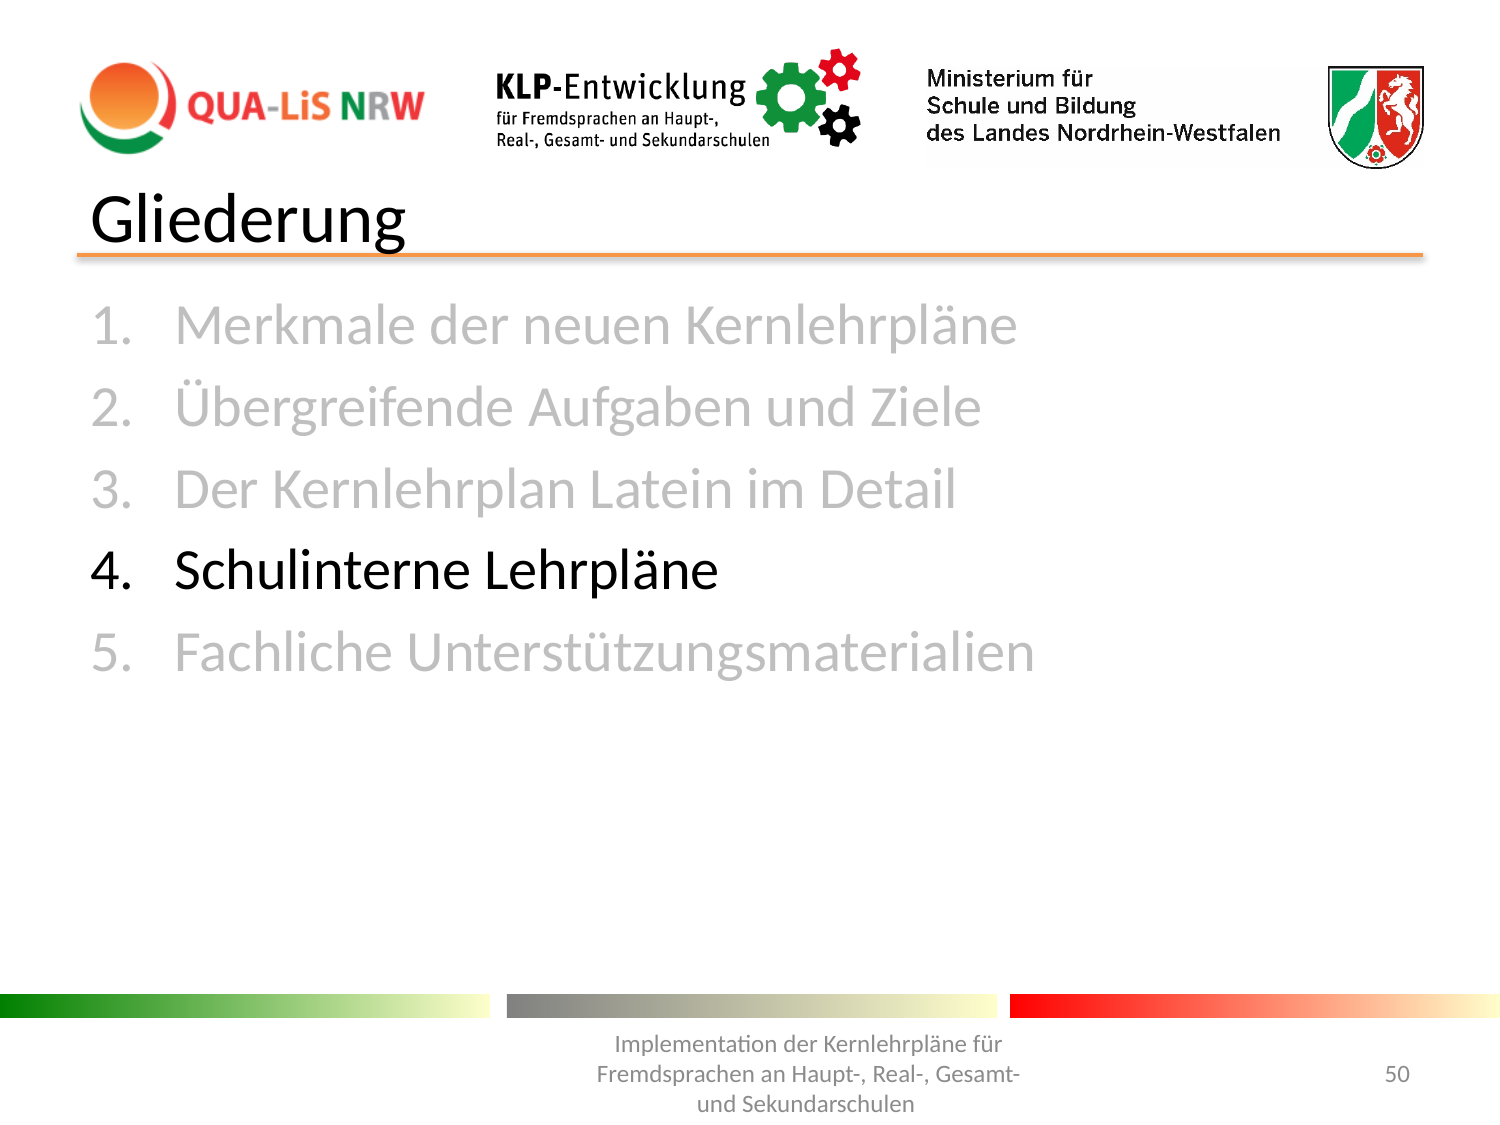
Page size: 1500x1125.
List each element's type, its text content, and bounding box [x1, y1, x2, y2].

picture [478, 30, 880, 168]
title Gliederung [75, 184, 1425, 244]
footer Implementation der Kernlehrpläne für Fremdsprachen an Haupt-, Real-, Gesamt- und Sekundarschulen [572, 1042, 1046, 1103]
list Merkmale der neuen Kernlehrpläne Übergreifende Aufgaben und Ziele Der Kernlehrplan Latein im Detail Schulinterne Lehrpläne Fachliche Unterstützungsmaterialien [75, 278, 1425, 969]
slide_number 50 [1328, 1042, 1425, 1103]
picture [77, 55, 431, 158]
picture [927, 66, 1424, 169]
